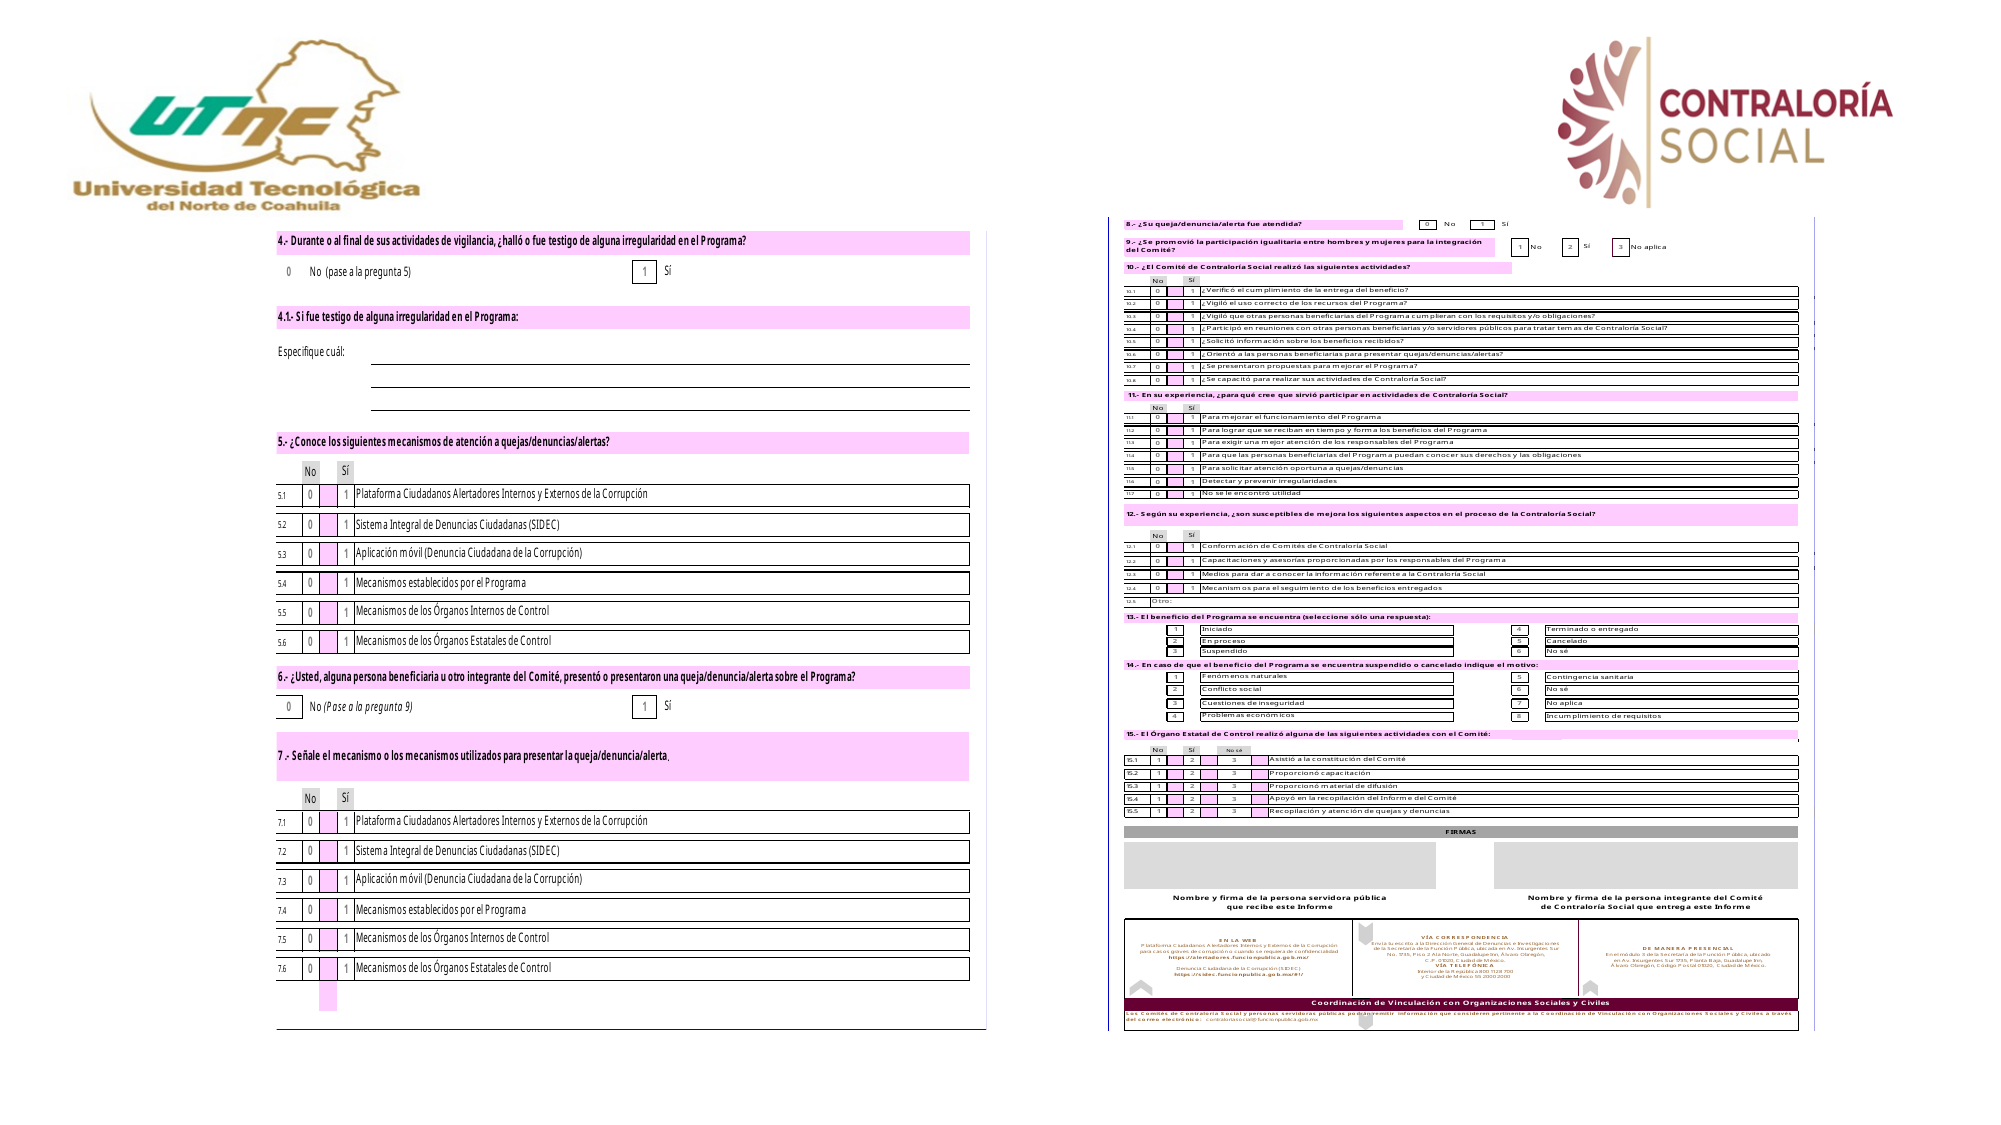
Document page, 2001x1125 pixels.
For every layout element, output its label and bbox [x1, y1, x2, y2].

text_box [275, 230, 987, 1031]
picture [67, 21, 426, 231]
picture [1107, 20, 1910, 1031]
